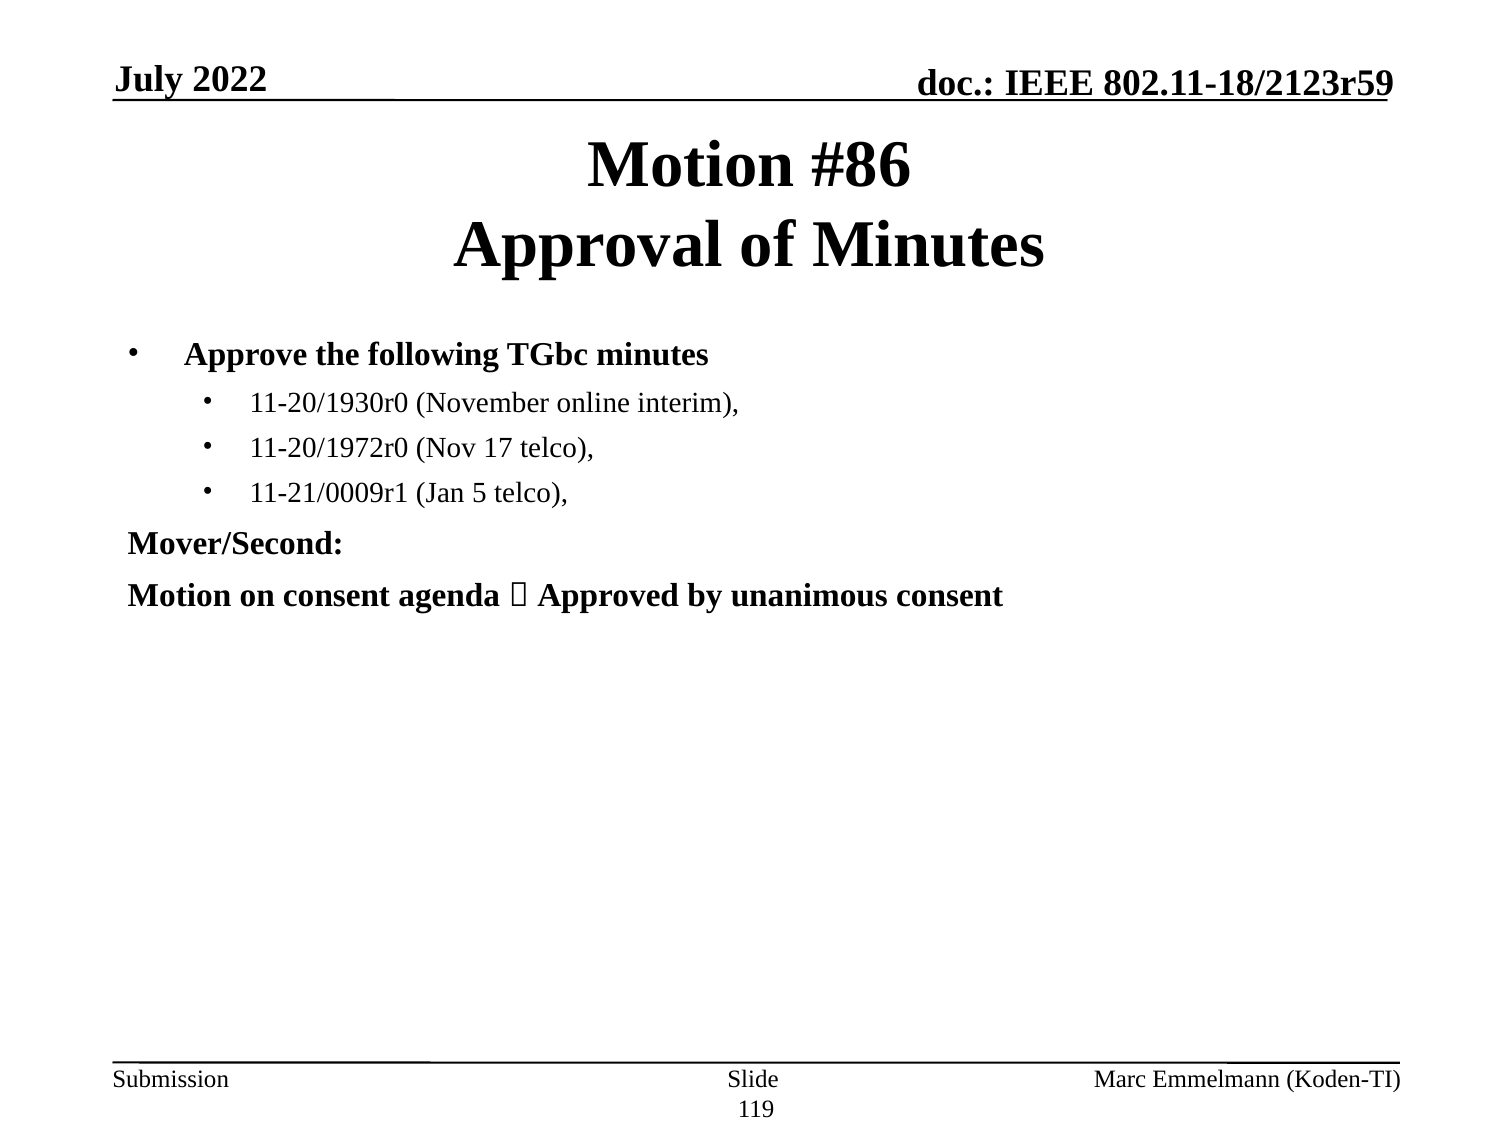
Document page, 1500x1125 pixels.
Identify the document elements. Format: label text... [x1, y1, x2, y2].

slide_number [114, 54, 423, 100]
footer Marc Emmelmann (Koden-TI) [878, 1061, 1402, 1093]
slide_number Slide 119 [712, 1061, 800, 1123]
title Motion #86 Approval of Minutes [112, 112, 1388, 288]
list Approve the following TGbc minutes 11-20/1930r0 (November online interim), 11-20/1972r0 (Nov 17 telco), 11-21/0009r1 (Jan 5 telco), Mover/Second: Motion on consent agenda  Approved by unanimous consent [112, 324, 1388, 1000]
